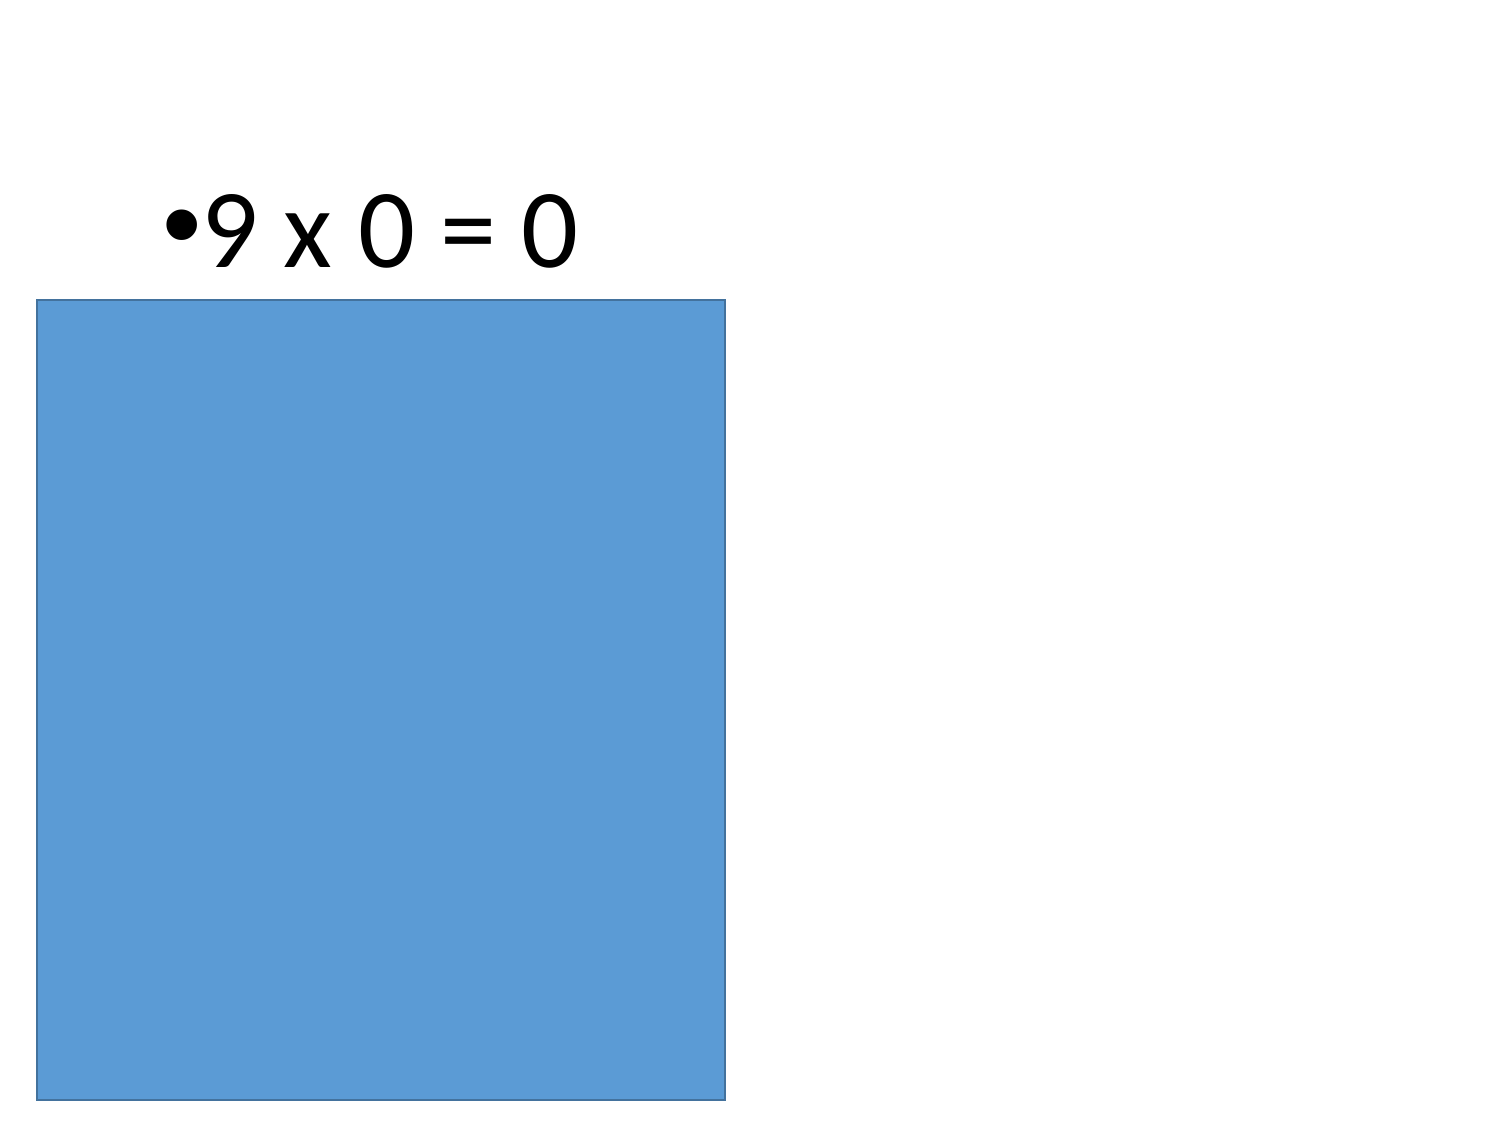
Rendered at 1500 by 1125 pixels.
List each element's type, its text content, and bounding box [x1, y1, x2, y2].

text_box 9 x 0 = 0 9 x 1= 9 9 x 2 = 18 9 x 3 = 27 9 x 4 = 36 9 x 5 = 45 [147, 162, 700, 299]
text_box [36, 299, 726, 1101]
